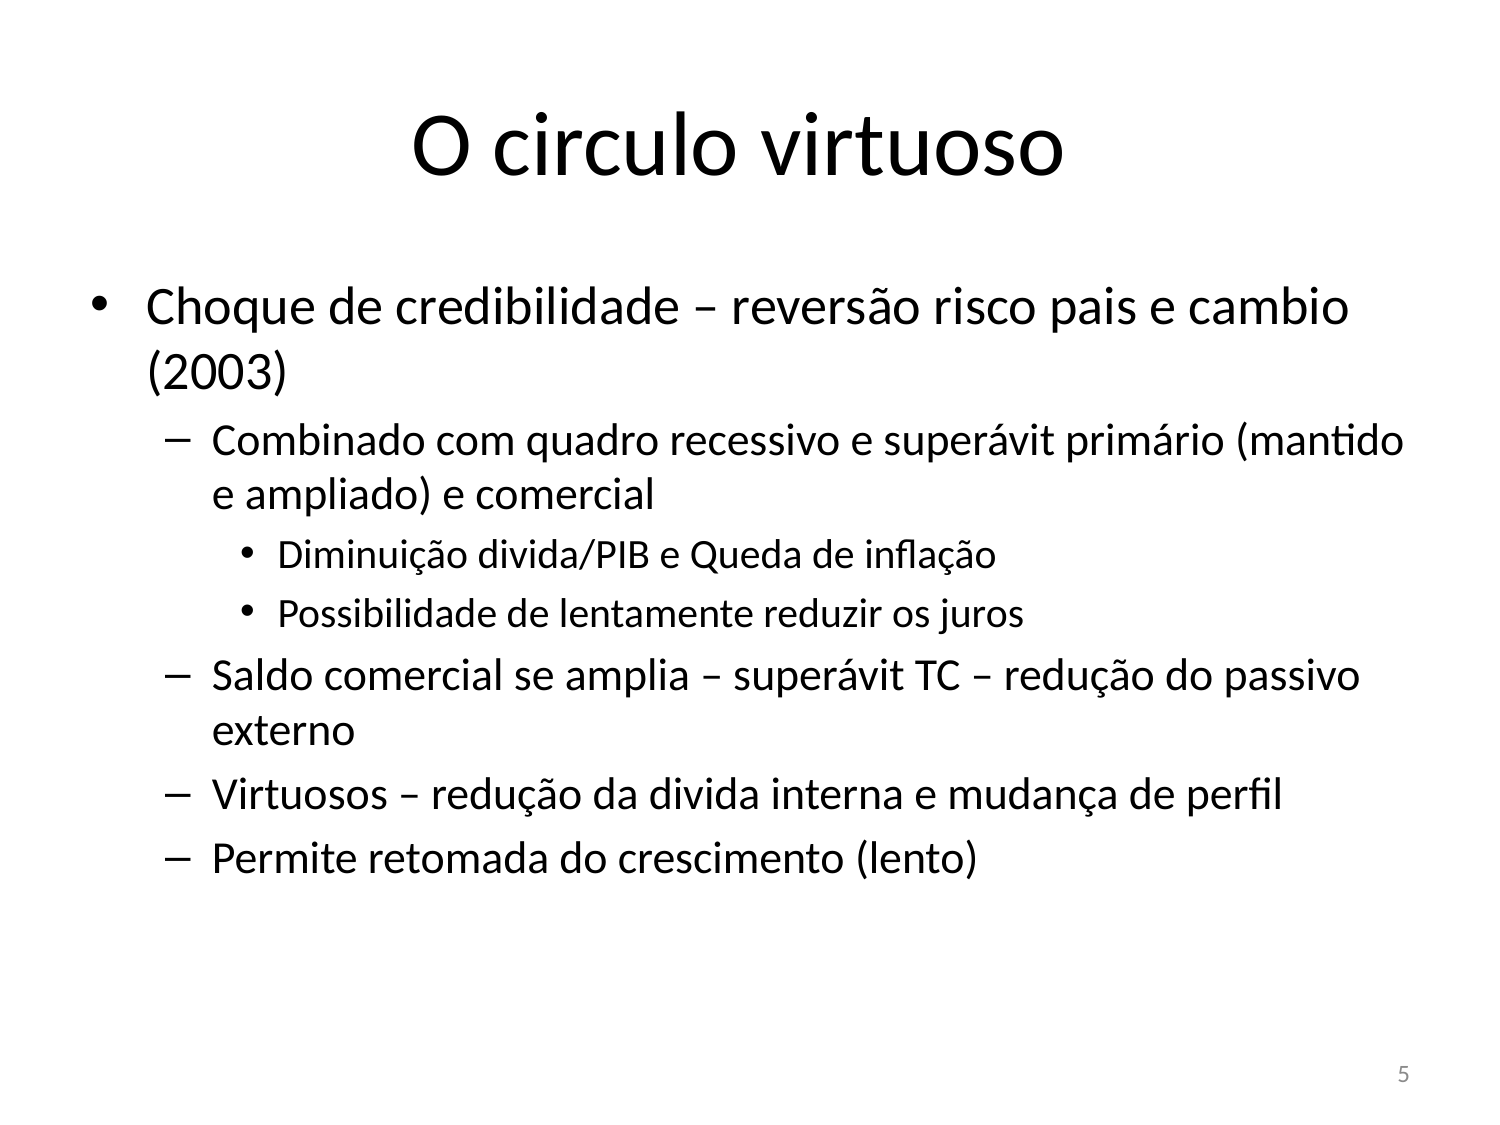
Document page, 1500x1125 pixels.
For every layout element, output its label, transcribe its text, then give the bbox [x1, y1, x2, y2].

slide_number 5 [1074, 1042, 1425, 1103]
title O circulo virtuoso [75, 45, 1425, 233]
list Choque de credibilidade – reversão risco pais e cambio (2003) Combinado com quadro recessivo e superávit primário (mantido e ampliado) e comercial Diminuição divida/PIB e Queda de inflação Possibilidade de lentamente reduzir os juros Saldo comercial se amplia – superávit TC – redução do passivo externo Virtuosos – redução da divida interna e mudança de perfil Permite retomada do crescimento (lento) [75, 262, 1425, 1005]
